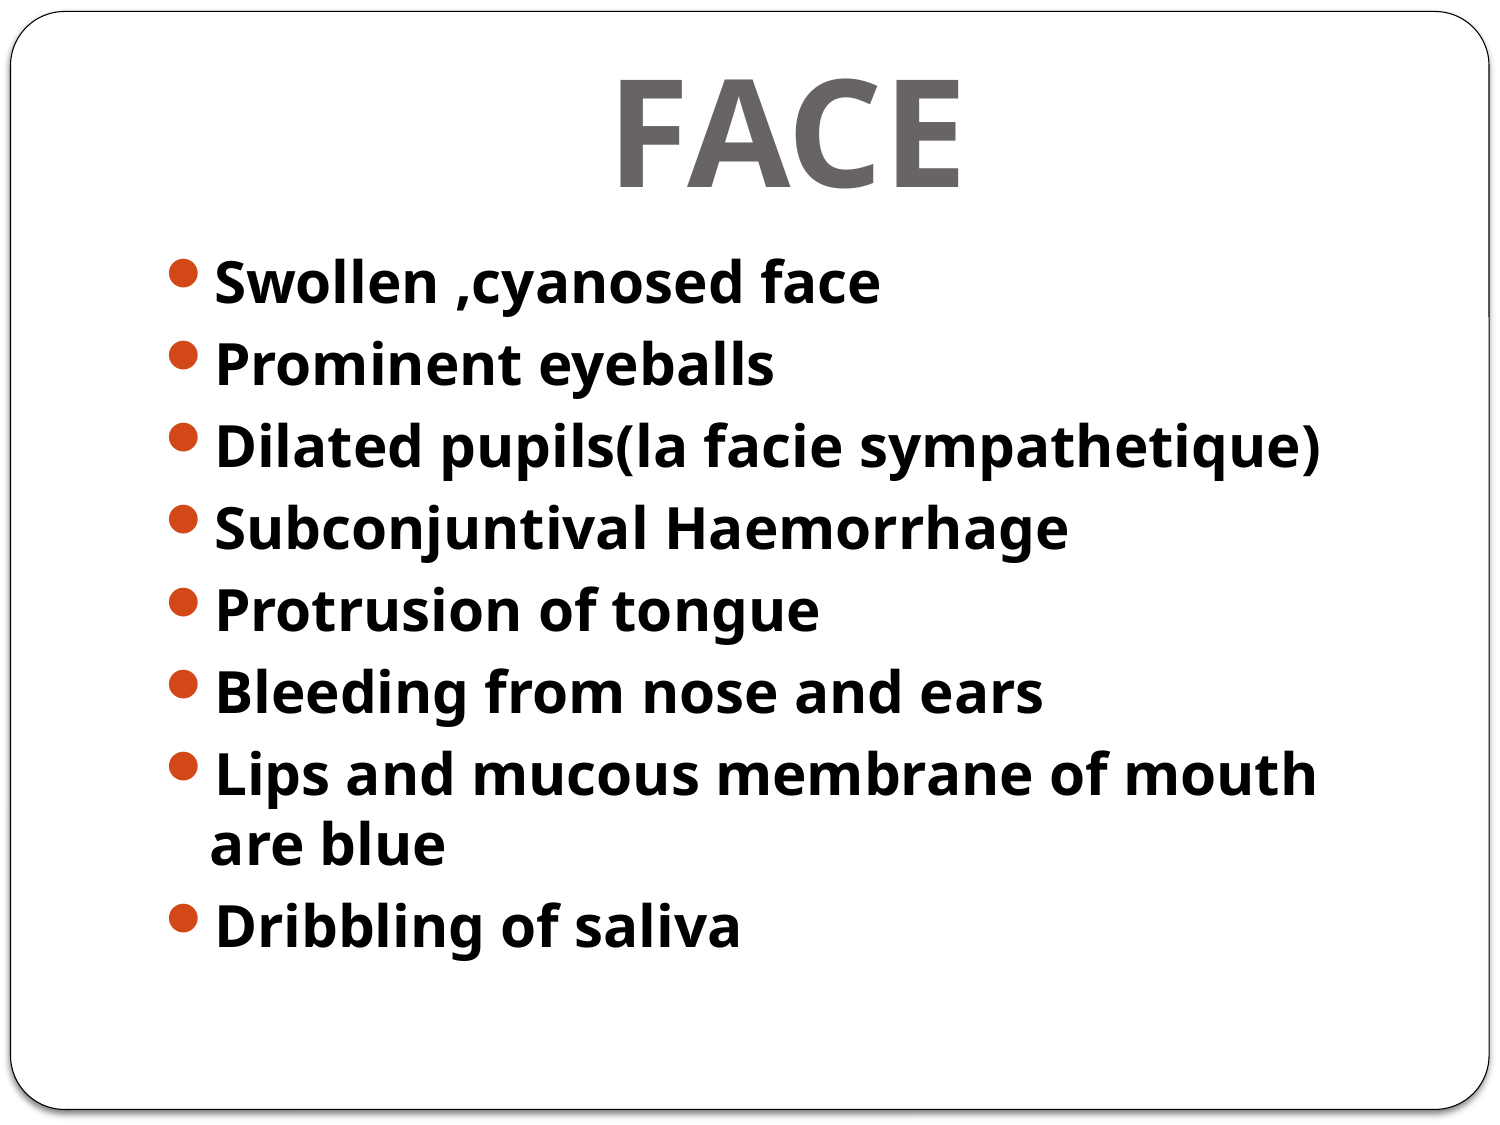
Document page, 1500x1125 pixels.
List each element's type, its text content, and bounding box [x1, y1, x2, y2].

list Swollen ,cyanosed face Prominent eyeballs Dilated pupils(la facie sympathetique) Subconjuntival Haemorrhage Protrusion of tongue Bleeding from nose and ears Lips and mucous membrane of mouth are blue Dribbling of saliva [150, 237, 1425, 988]
title FACE [150, 45, 1425, 233]
